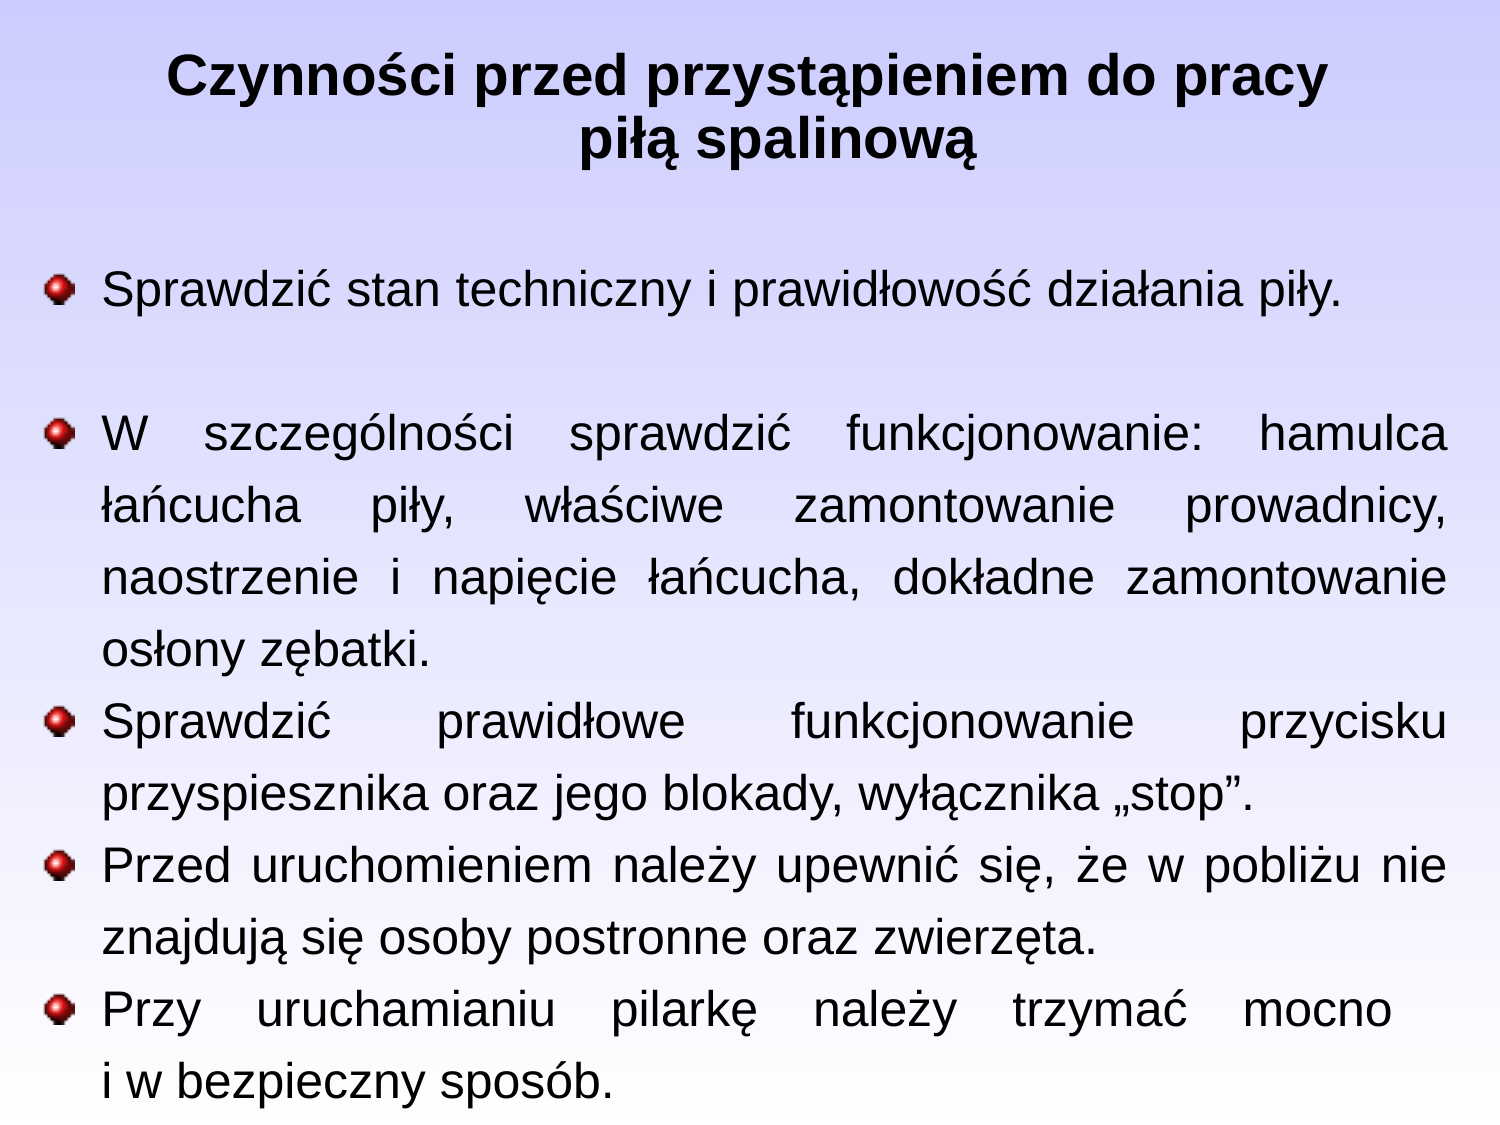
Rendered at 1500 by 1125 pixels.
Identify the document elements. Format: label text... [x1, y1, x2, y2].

picture [39, 845, 75, 881]
picture [39, 701, 75, 737]
text_box Sprawdzić stan techniczny i prawidłowość działania piły. W szczególności sprawdzić funkcjonowanie: hamulca łańcucha piły, właściwe zamontowanie prowadnicy, naostrzenie i napięcie łańcucha, dokładne zamontowanie osłony zębatki. Sprawdzić prawidłowe funkcjonowanie przycisku przyspiesznika oraz jego blokady, wyłącznika „stop”. Przed uruchomieniem należy upewnić się, że w pobliżu nie znajdują się osoby postronne oraz zwierzęta. Przy uruchamianiu pilarkę należy trzymać mocno i w bezpieczny sposób. [24, 237, 1463, 1117]
picture [39, 413, 75, 449]
picture [39, 269, 75, 305]
picture [39, 989, 75, 1025]
list Czynności przed przystąpieniem do pracy piłą spalinową [0, 37, 1500, 188]
